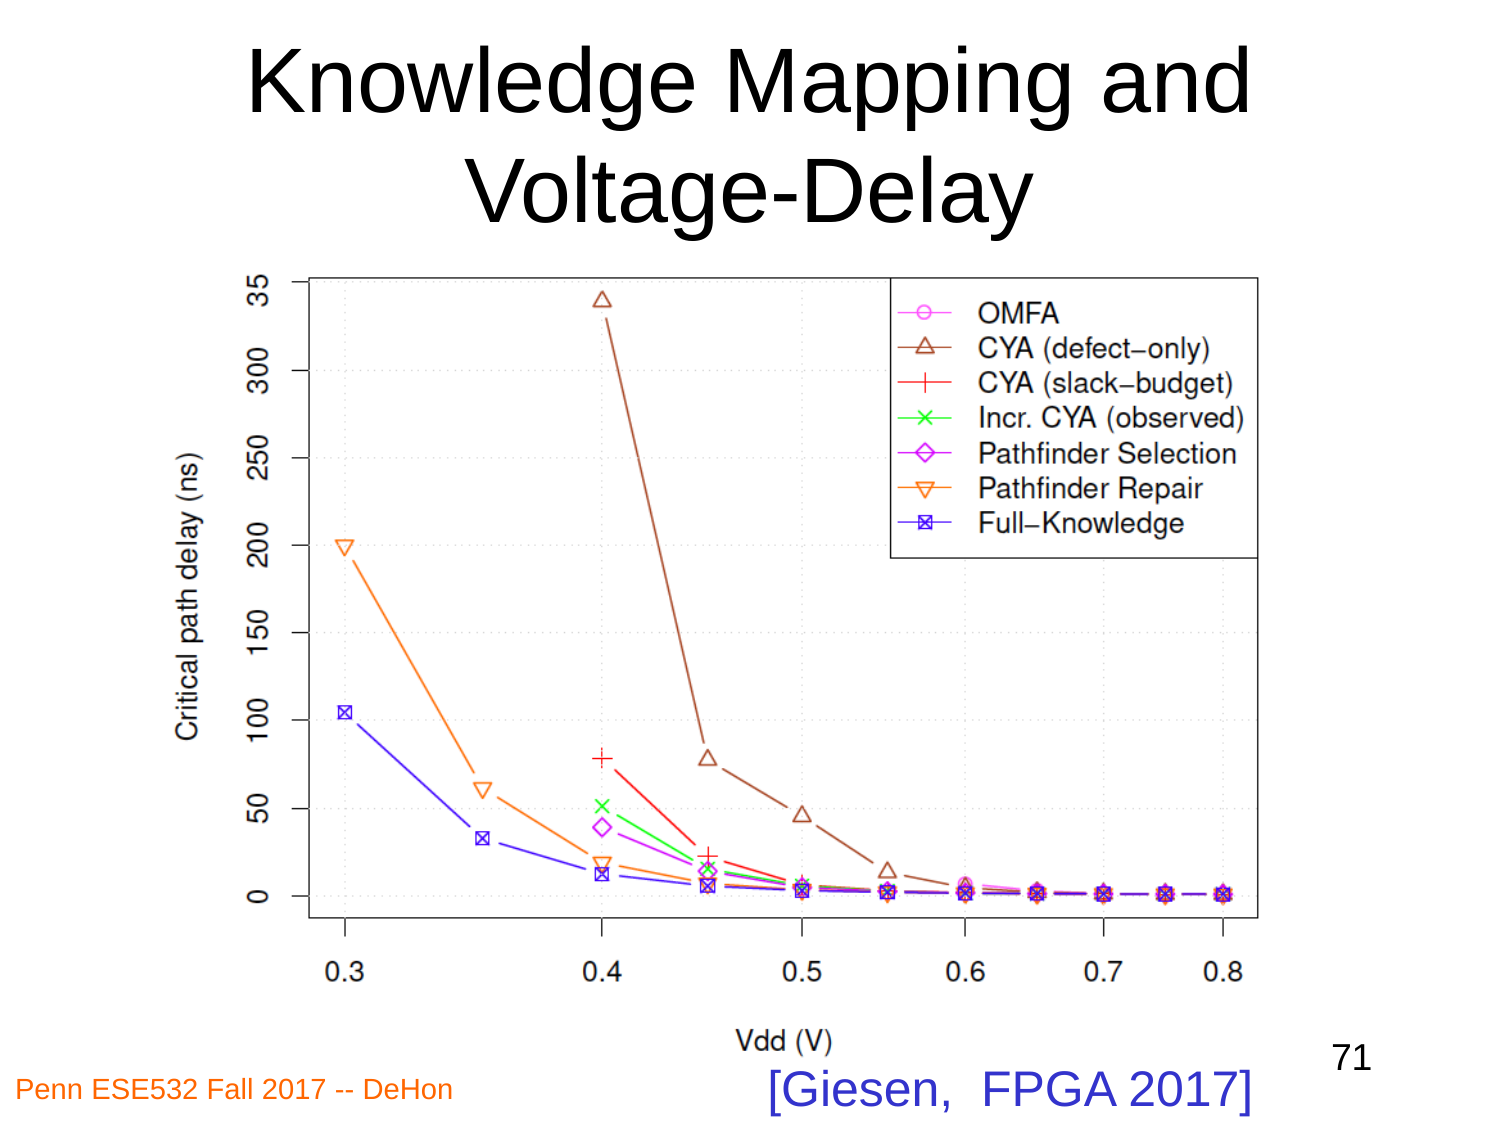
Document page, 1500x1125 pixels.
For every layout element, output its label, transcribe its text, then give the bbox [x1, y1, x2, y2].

picture [124, 262, 1315, 1060]
slide_number Penn ESE532 Fall 2017 -- DeHon [0, 1062, 613, 1125]
title Knowledge Mapping and Voltage-Delay [112, 37, 1388, 226]
slide_number 71 [1269, 1024, 1388, 1101]
text_box [Giesen, FPGA 2017] [752, 1069, 1269, 1124]
